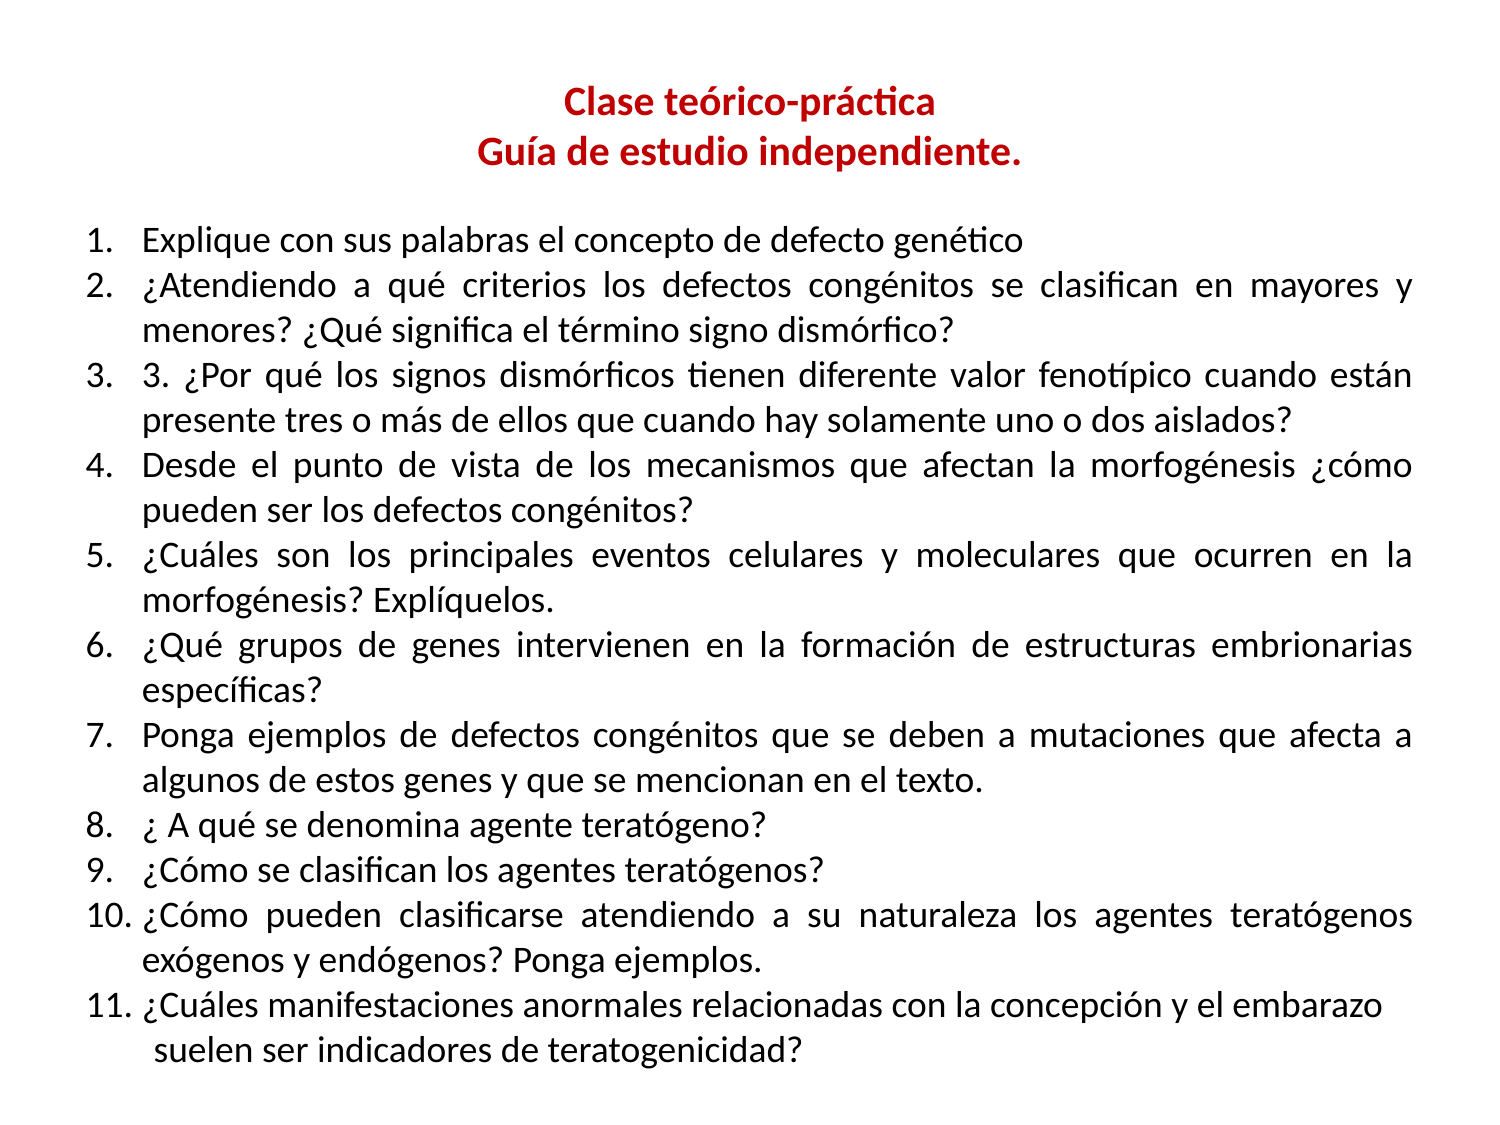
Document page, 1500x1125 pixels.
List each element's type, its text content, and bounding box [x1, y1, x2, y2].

text_box Clase teórico-práctica Guía de estudio independiente. [301, 66, 1199, 182]
text_box Explique con sus palabras el concepto de defecto genético ¿Atendiendo a qué criterios los defectos congénitos se clasifican en mayores y menores? ¿Qué significa el término signo dismórfico? 3. ¿Por qué los signos dismórficos tienen diferente valor fenotípico cuando están presente tres o más de ellos que cuando hay solamente uno o dos aislados? Desde el punto de vista de los mecanismos que afectan la morfogénesis ¿cómo pueden ser los defectos congénitos? ¿Cuáles son los principales eventos celulares y moleculares que ocurren en la morfogénesis? Explíquelos. ¿Qué grupos de genes intervienen en la formación de estructuras embrionarias específicas? Ponga ejemplos de defectos congénitos que se deben a mutaciones que afecta a algunos de estos genes y que se mencionan en el texto. ¿ A qué se denomina agente teratógeno? ¿Cómo se clasifican los agentes teratógenos? ¿Cómo pueden clasificarse atendiendo a su naturaleza los agentes teratógenos exógenos y endógenos? Ponga ejemplos. ¿Cuáles manifestaciones anormales relacionadas con la concepción y el embarazo suelen ser indicadores de teratogenicidad? [70, 208, 1430, 1078]
